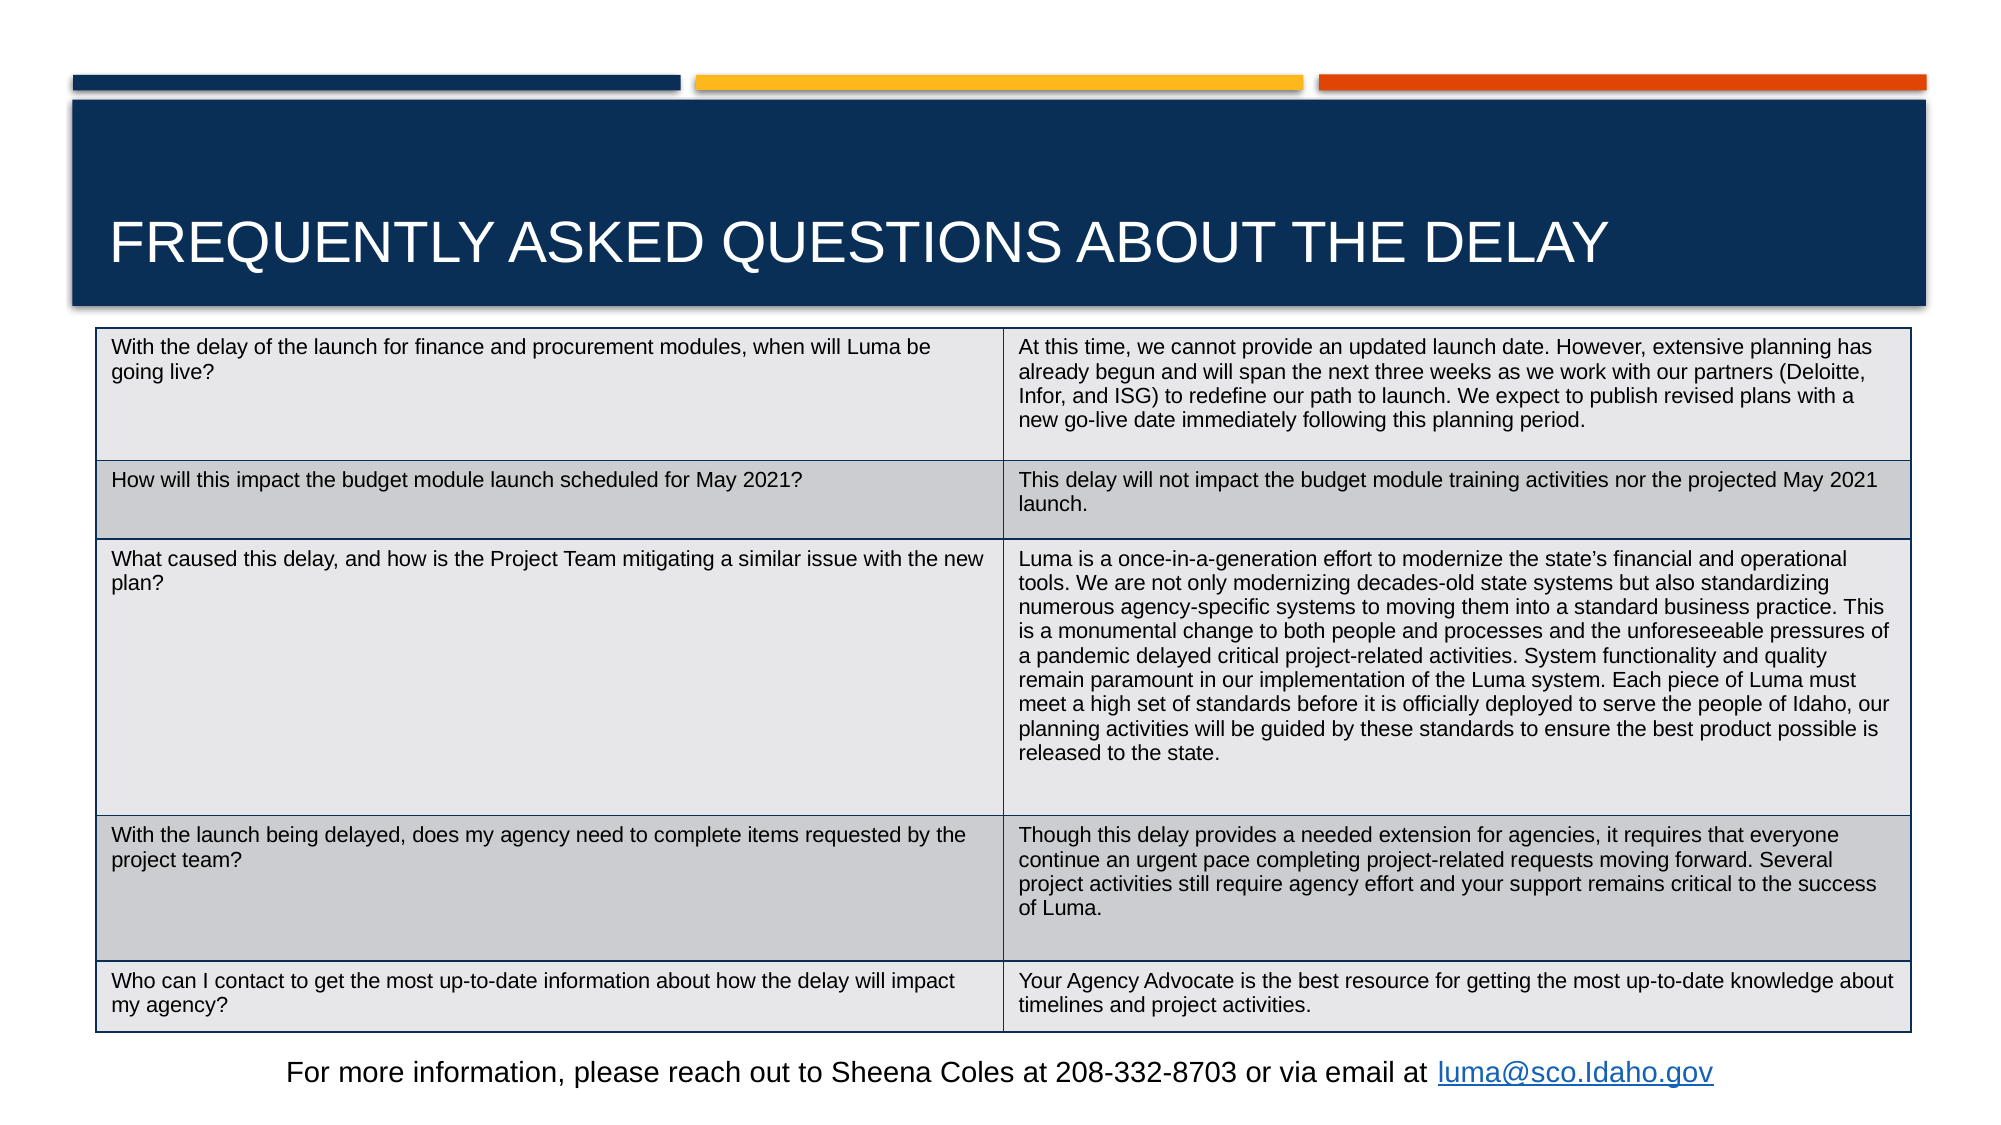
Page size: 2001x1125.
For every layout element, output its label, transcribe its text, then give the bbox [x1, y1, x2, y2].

table_header With the delay of the launch for finance and procurement modules, when will Luma be going live? [97, 329, 1003, 460]
table_header At this time, we cannot provide an updated launch date. However, extensive planning has already begun and will span the next three weeks as we work with our partners (Deloitte, Infor, and ISG) to redefine our path to launch. We expect to publish revised plans with a new go-live date immediately following this planning period. [1004, 329, 1910, 460]
table_cell This delay will not impact the budget module training activities nor the projected May 2021 launch. [1004, 461, 1910, 538]
table_cell How will this impact the budget module launch scheduled for May 2021? [97, 461, 1003, 538]
table_cell Who can I contact to get the most up-to-date information about how the delay will impact my agency? [97, 962, 1003, 1031]
table_cell Luma is a once-in-a-generation effort to modernize the state’s financial and operational tools. We are not only modernizing decades-old state systems but also standardizing numerous agency-specific systems to moving them into a standard business practice. This is a monumental change to both people and processes and the unforeseeable pressures of a pandemic delayed critical project-related activities. System functionality and quality remain paramount in our implementation of the Luma system. Each piece of Luma must meet a high set of standards before it is officially deployed to serve the people of Idaho, our planning activities will be guided by these standards to ensure the best product possible is released to the state. [1004, 540, 1910, 815]
table_cell With the launch being delayed, does my agency need to complete items requested by the project team? [97, 816, 1003, 960]
text_box For more information, please reach out to Sheena Coles at 208-332-8703 or via email at luma@sco.Idaho.gov [271, 1046, 1738, 1096]
table_cell What caused this delay, and how is the Project Team mitigating a similar issue with the new plan? [97, 540, 1003, 815]
table_cell Though this delay provides a needed extension for agencies, it requires that everyone continue an urgent pace completing project-related requests moving forward. Several project activities still require agency effort and your support remains critical to the success of Luma. [1004, 816, 1910, 960]
title Frequently Asked questions about the delay [94, 119, 1904, 282]
table_cell Your Agency Advocate is the best resource for getting the most up-to-date knowledge about timelines and project activities. [1004, 962, 1910, 1031]
